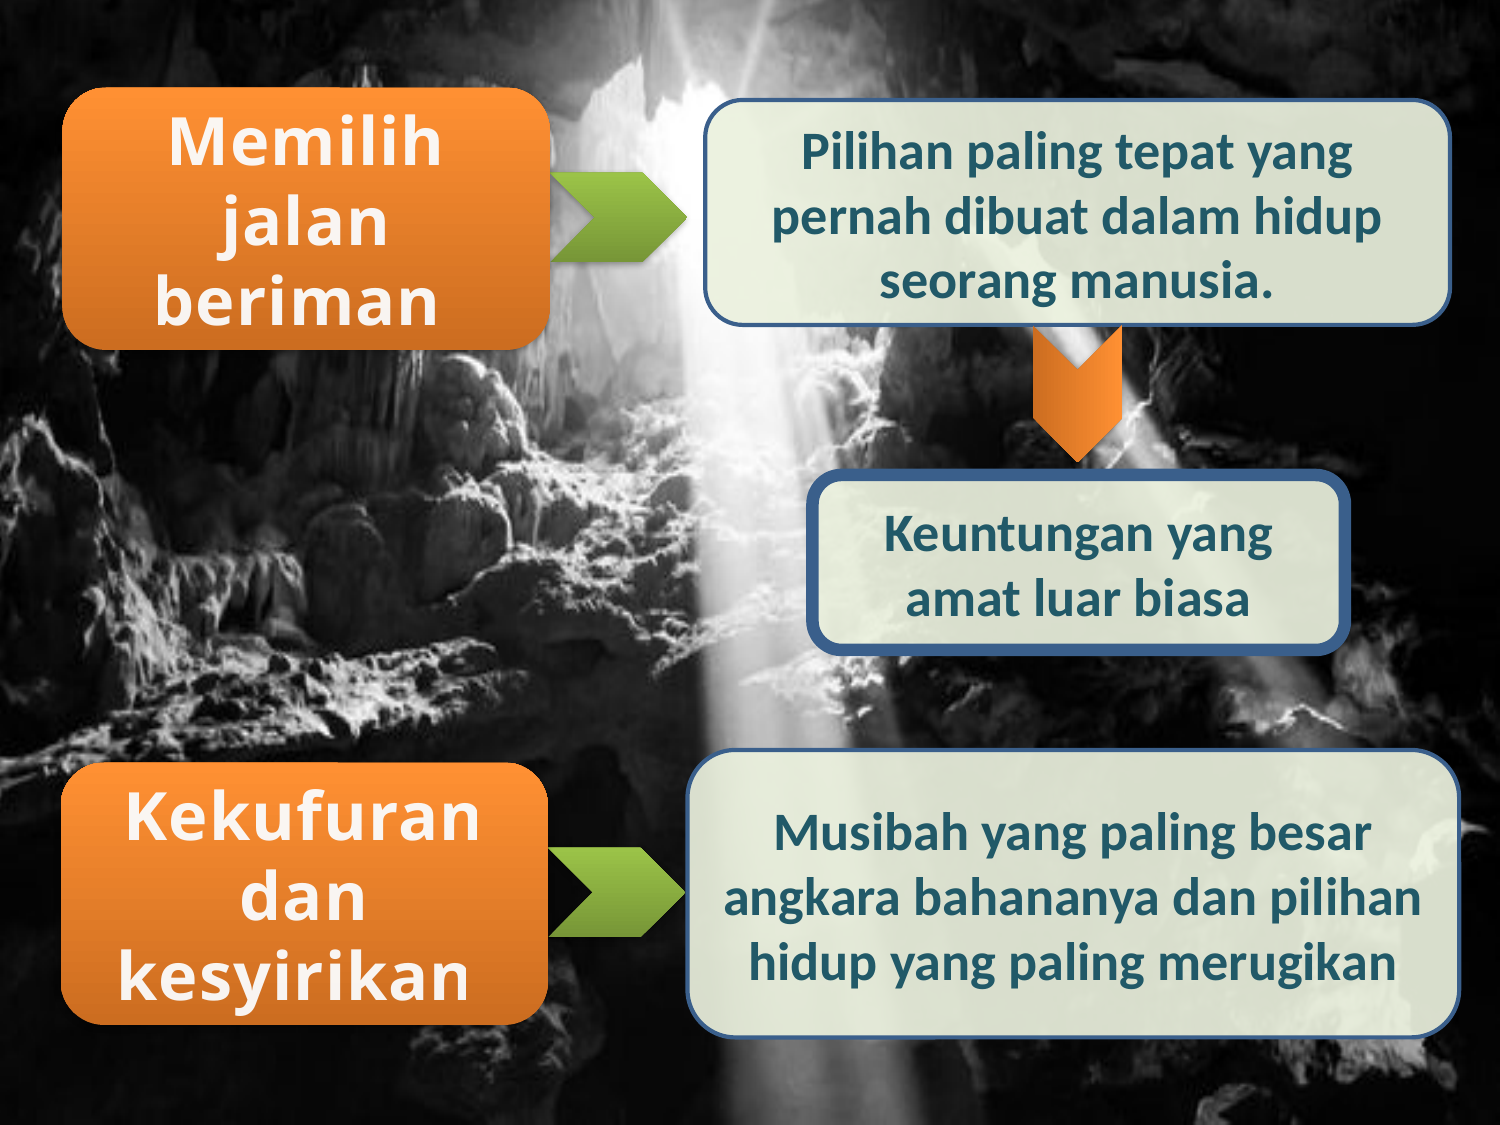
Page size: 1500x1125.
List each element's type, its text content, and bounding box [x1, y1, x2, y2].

text_box Memilih jalan beriman [62, 87, 550, 351]
text_box Keuntungan yang amat luar biasa [810, 472, 1348, 653]
picture [0, 0, 1500, 1125]
text_box [552, 847, 685, 938]
text_box Pilihan paling tepat yang pernah dibuat dalam hidup seorang manusia. [703, 97, 1453, 328]
text_box Musibah yang paling besar angkara bahananya dan pilihan hidup yang paling merugikan [685, 747, 1462, 1040]
text_box [556, 172, 688, 263]
text_box Kekufuran dan kesyirikan [60, 762, 549, 1026]
text_box [1032, 325, 1123, 463]
